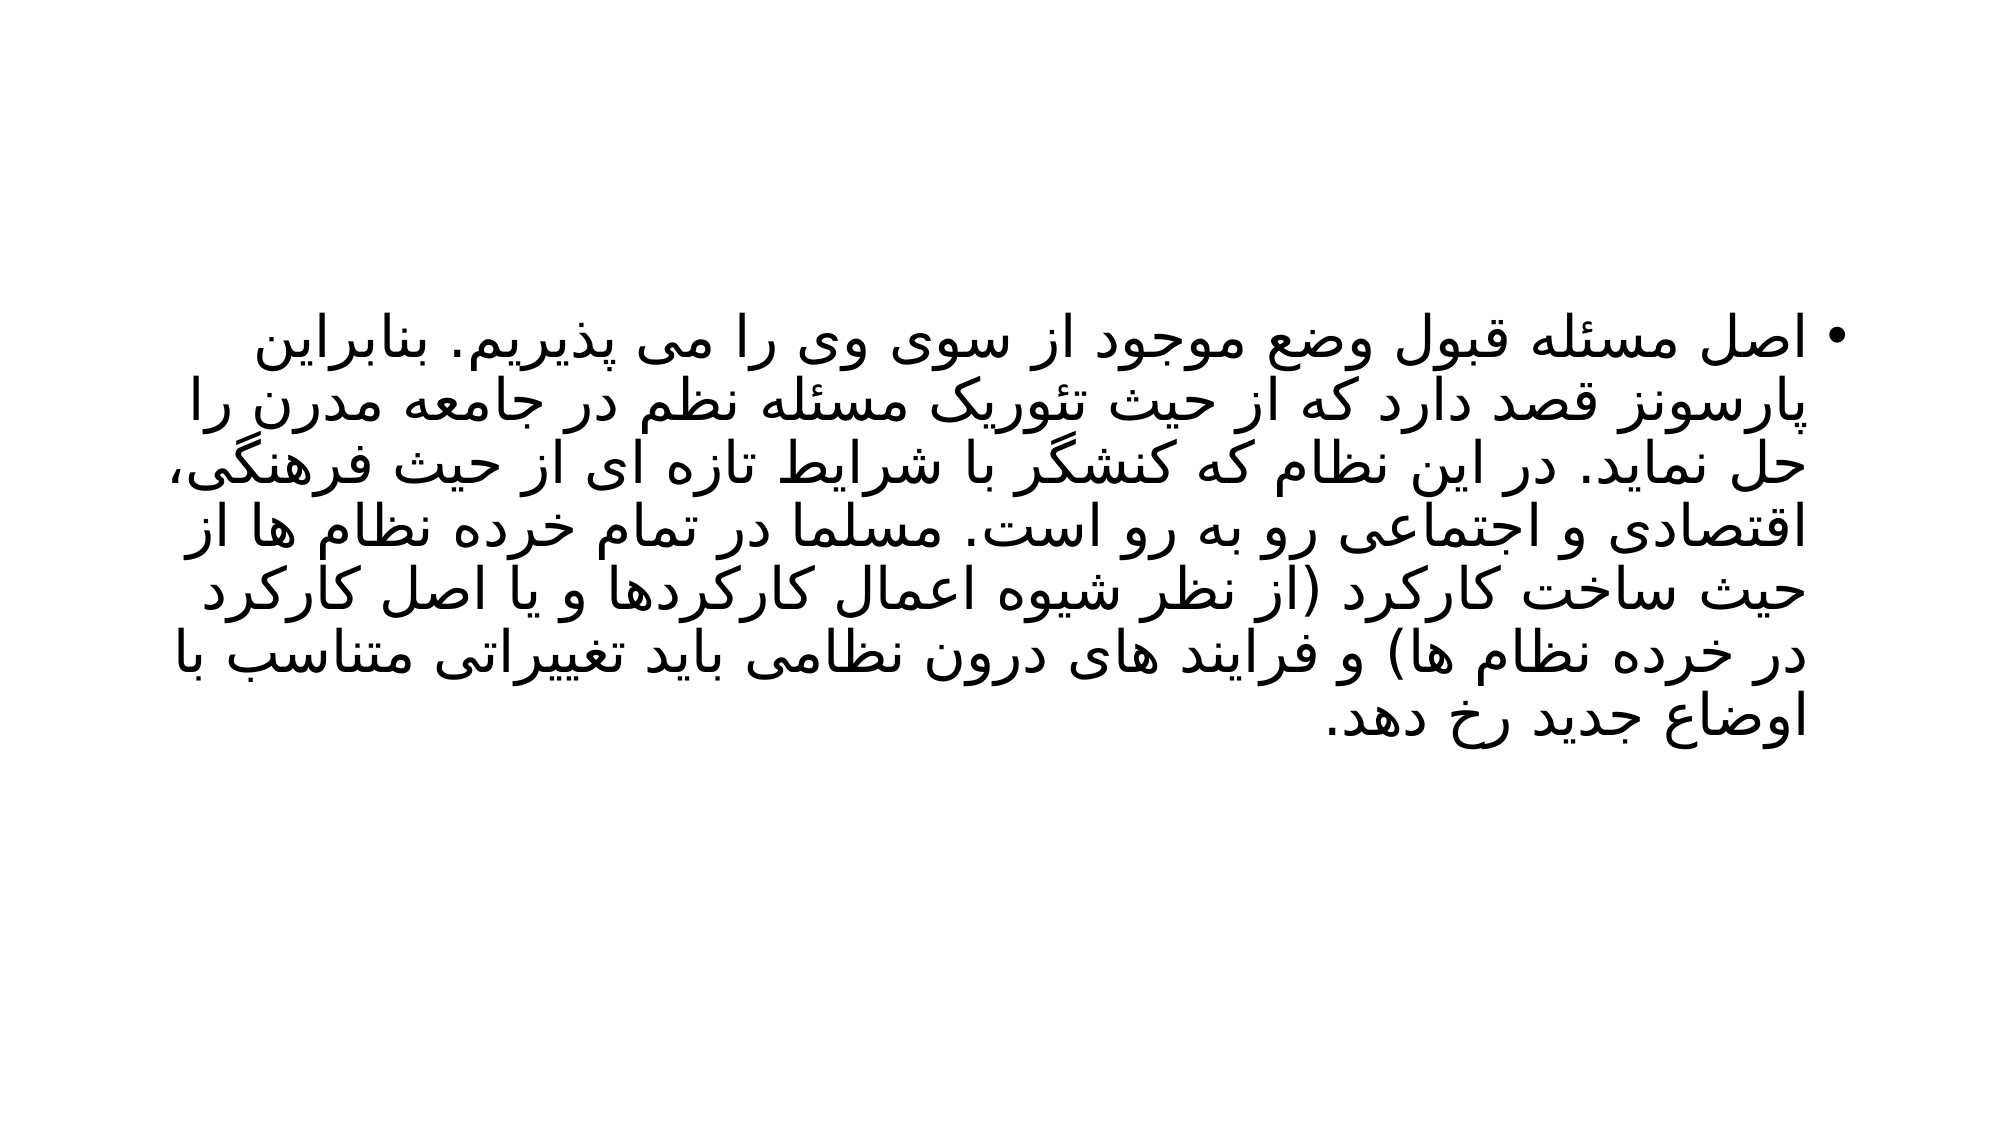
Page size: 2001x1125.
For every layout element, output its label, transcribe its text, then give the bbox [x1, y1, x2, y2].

list اصل مسئله قبول وضع موجود از سوی وی را می پذیریم. بنابراین پارسونز قصد دارد که از حیث تئوریک مسئله نظم در جامعه مدرن را حل نماید. در این نظام که کنشگر با شرایط تازه ای از حیث فرهنگی، اقتصادی و اجتماعی رو به رو است. مسلما در تمام خرده نظام ها از حیث ساخت کارکرد (از نظر شیوه اعمال کارکردها و یا اصل کارکرد در خرده نظام ها) و فرایند های درون نظامی باید تغییراتی متناسب با اوضاع جدید رخ دهد. [137, 299, 1863, 1014]
